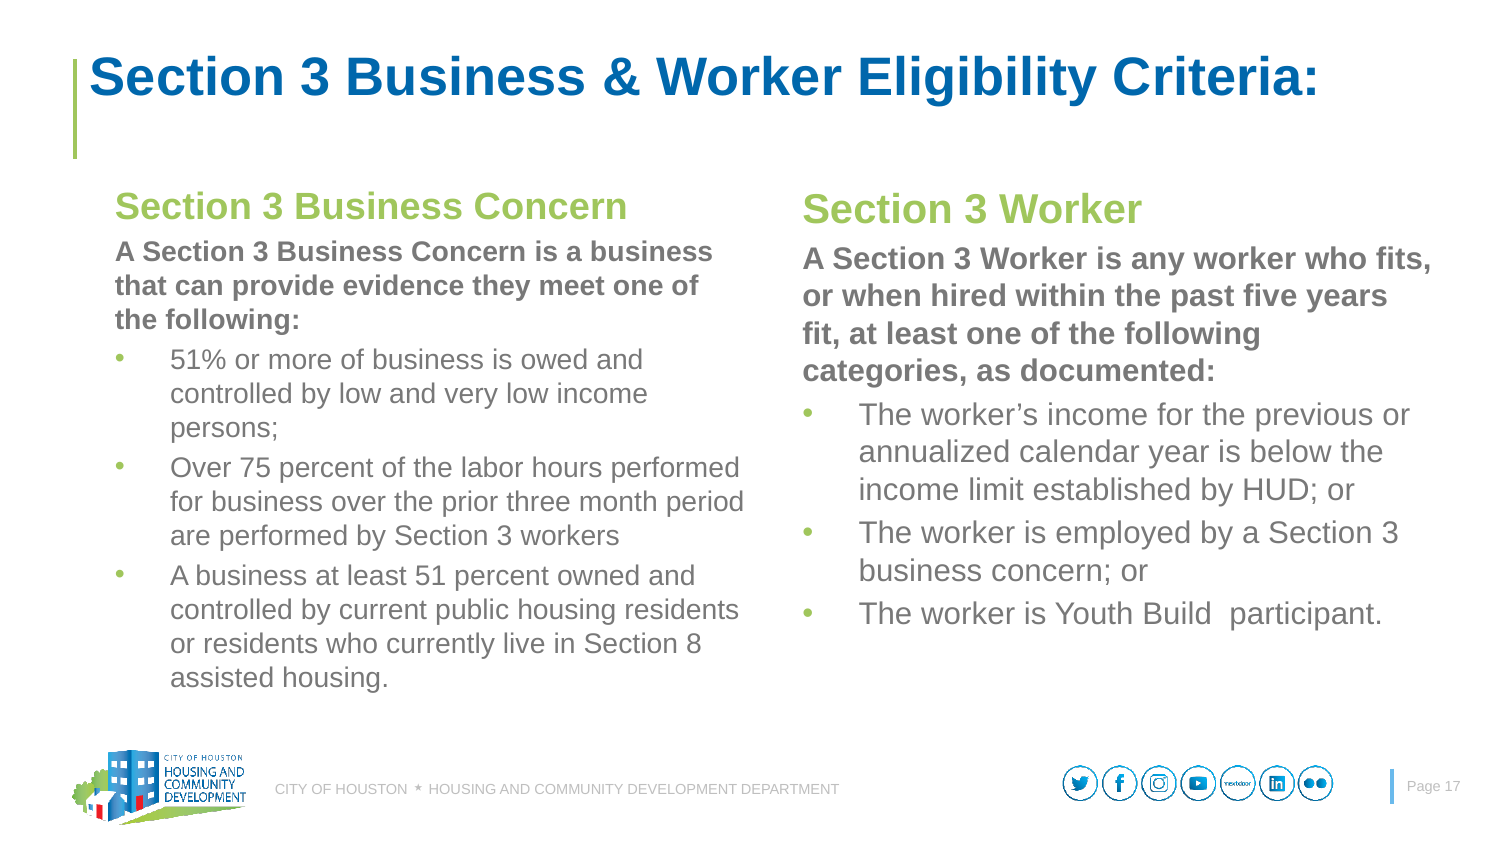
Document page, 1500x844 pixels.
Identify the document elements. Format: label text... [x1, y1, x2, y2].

picture [1062, 765, 1074, 777]
list Section 3 Worker A Section 3 Worker is any worker who fits, or when hired within the past five years fit, at least one of the following categories, as documented: The worker’s income for the previous or annualized calendar year is below the income limit established by HUD; or The worker is employed by a Section 3 business concern; or The worker is Youth Build participant. [787, 174, 1450, 725]
picture [1165, 765, 1214, 801]
picture [1086, 765, 1135, 801]
list Section 3 Business Concern A Section 3 Business Concern is a business that can provide evidence they meet one of the following: 51% or more of business is owed and controlled by low and very low income persons; Over 75 percent of the labor hours performed for business over the prior three month period are performed by Section 3 workers A business at least 51 percent owned and controlled by current public housing residents or residents who currently live in Section 8 assisted housing. [99, 174, 763, 725]
picture [1062, 768, 1096, 801]
picture [1283, 765, 1331, 801]
picture [72, 750, 246, 825]
picture [1204, 765, 1254, 801]
picture [1244, 765, 1293, 801]
title Section 3 Business & Worker Eligibility Criteria: [75, 33, 1425, 175]
picture [1125, 765, 1174, 801]
picture [1322, 765, 1339, 801]
